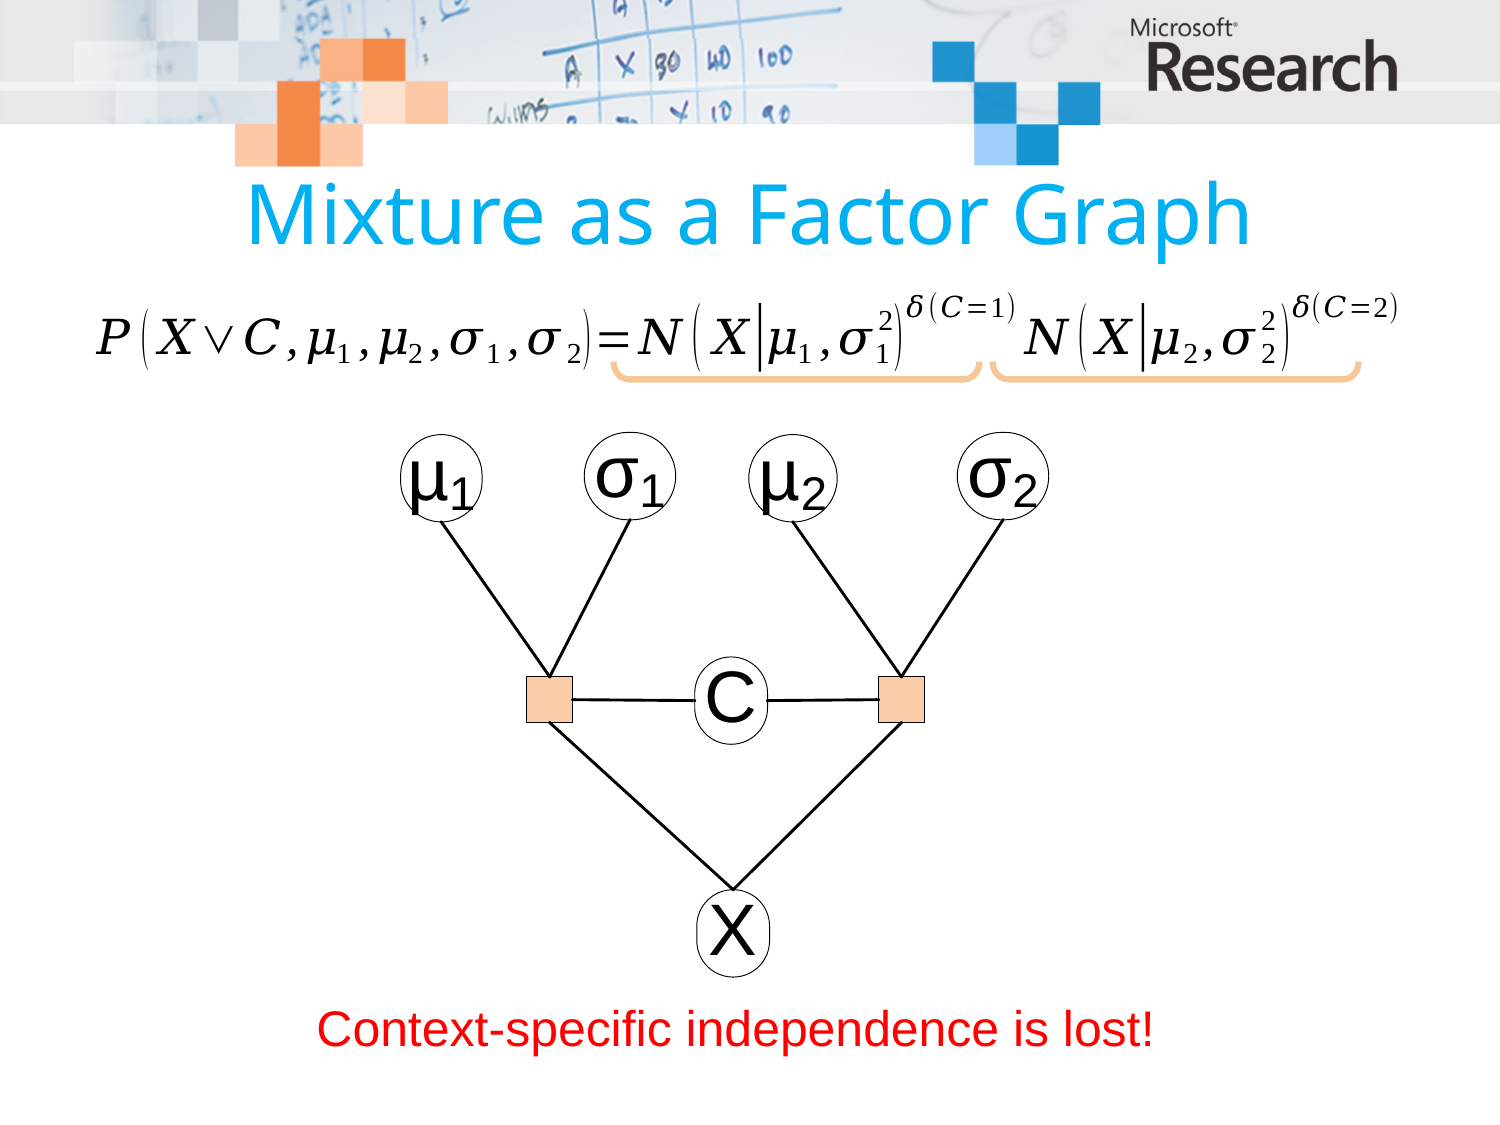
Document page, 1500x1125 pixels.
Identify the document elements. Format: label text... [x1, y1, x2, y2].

picture [395, 416, 1055, 983]
text_box [612, 361, 981, 381]
title Mixture as a Factor Graph [75, 117, 1425, 305]
picture [0, 0, 1500, 251]
text_box Context-specific independence is lost! [287, 988, 1184, 1064]
text_box [991, 361, 1360, 381]
